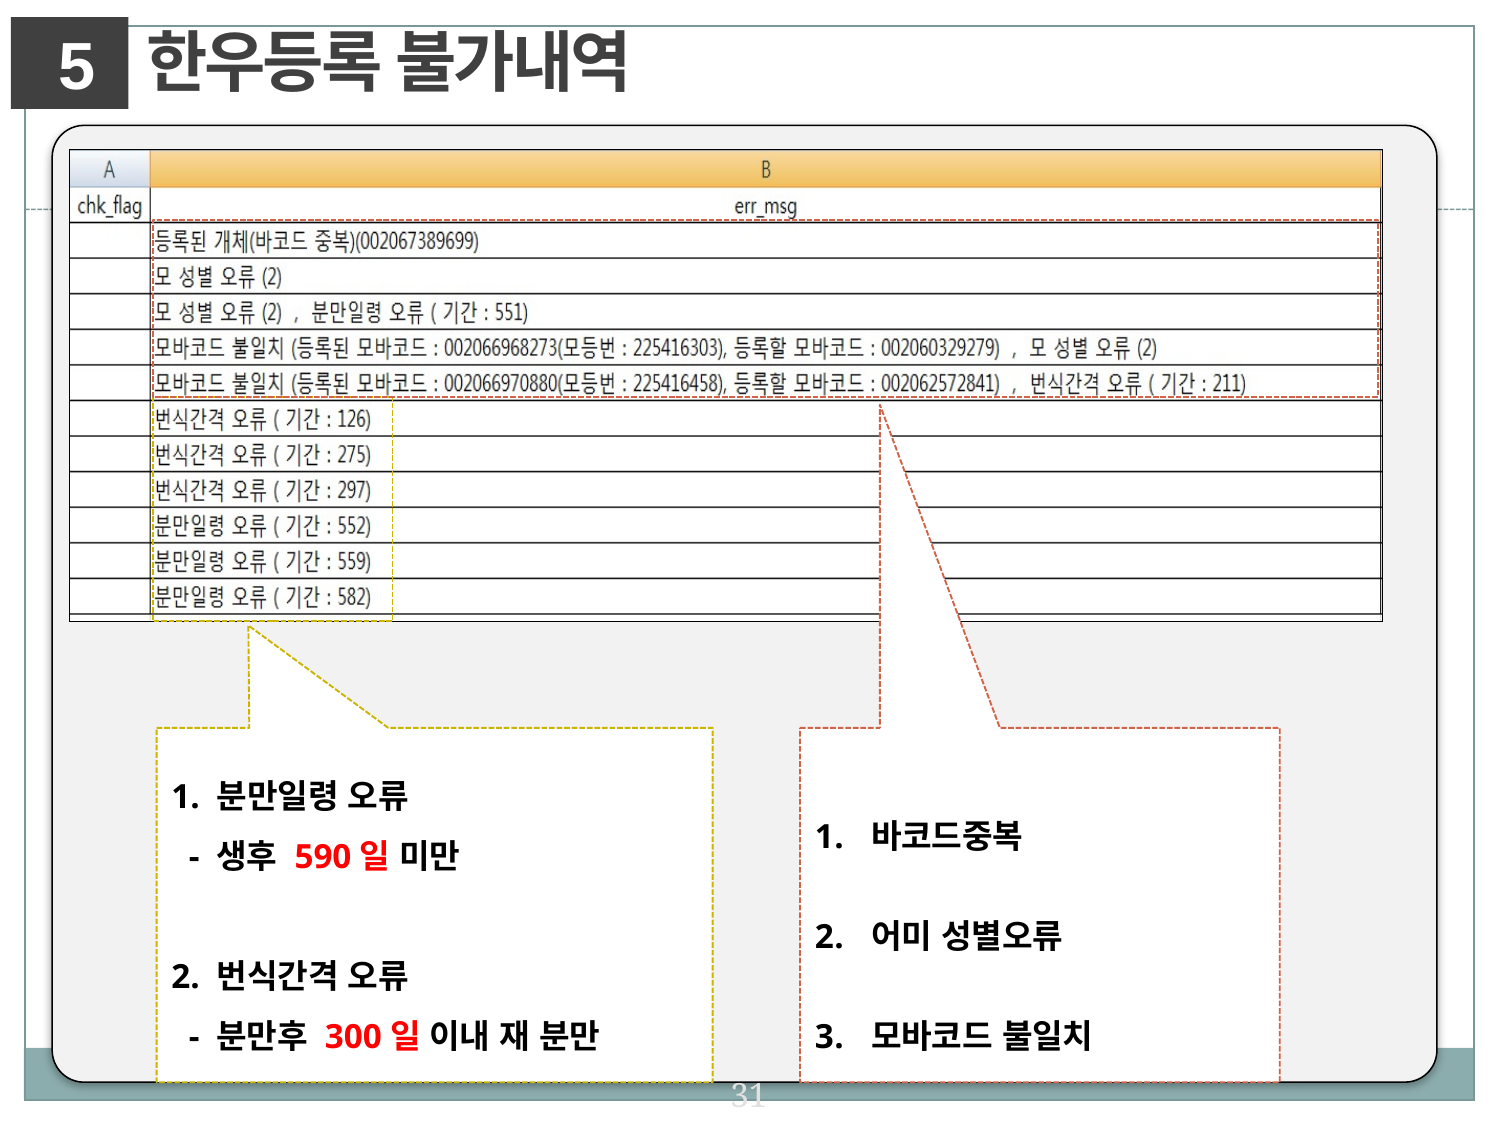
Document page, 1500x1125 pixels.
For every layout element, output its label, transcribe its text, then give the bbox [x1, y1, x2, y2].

picture [69, 148, 1383, 622]
text_box 5 [10, 17, 128, 109]
text_box 바코드중복 어미 성별오류 모바코드 불일치 [799, 632, 1281, 1084]
text_box [51, 124, 1438, 1083]
slide_number 31 [574, 1083, 924, 1112]
text_box 1. 분만일령 오류 - 생후 590일 미만 2. 번식간격 오류 - 분만후 300일 이내 재 분만 [155, 632, 714, 1084]
text_box 한우등록 불가내역 [128, 7, 881, 112]
